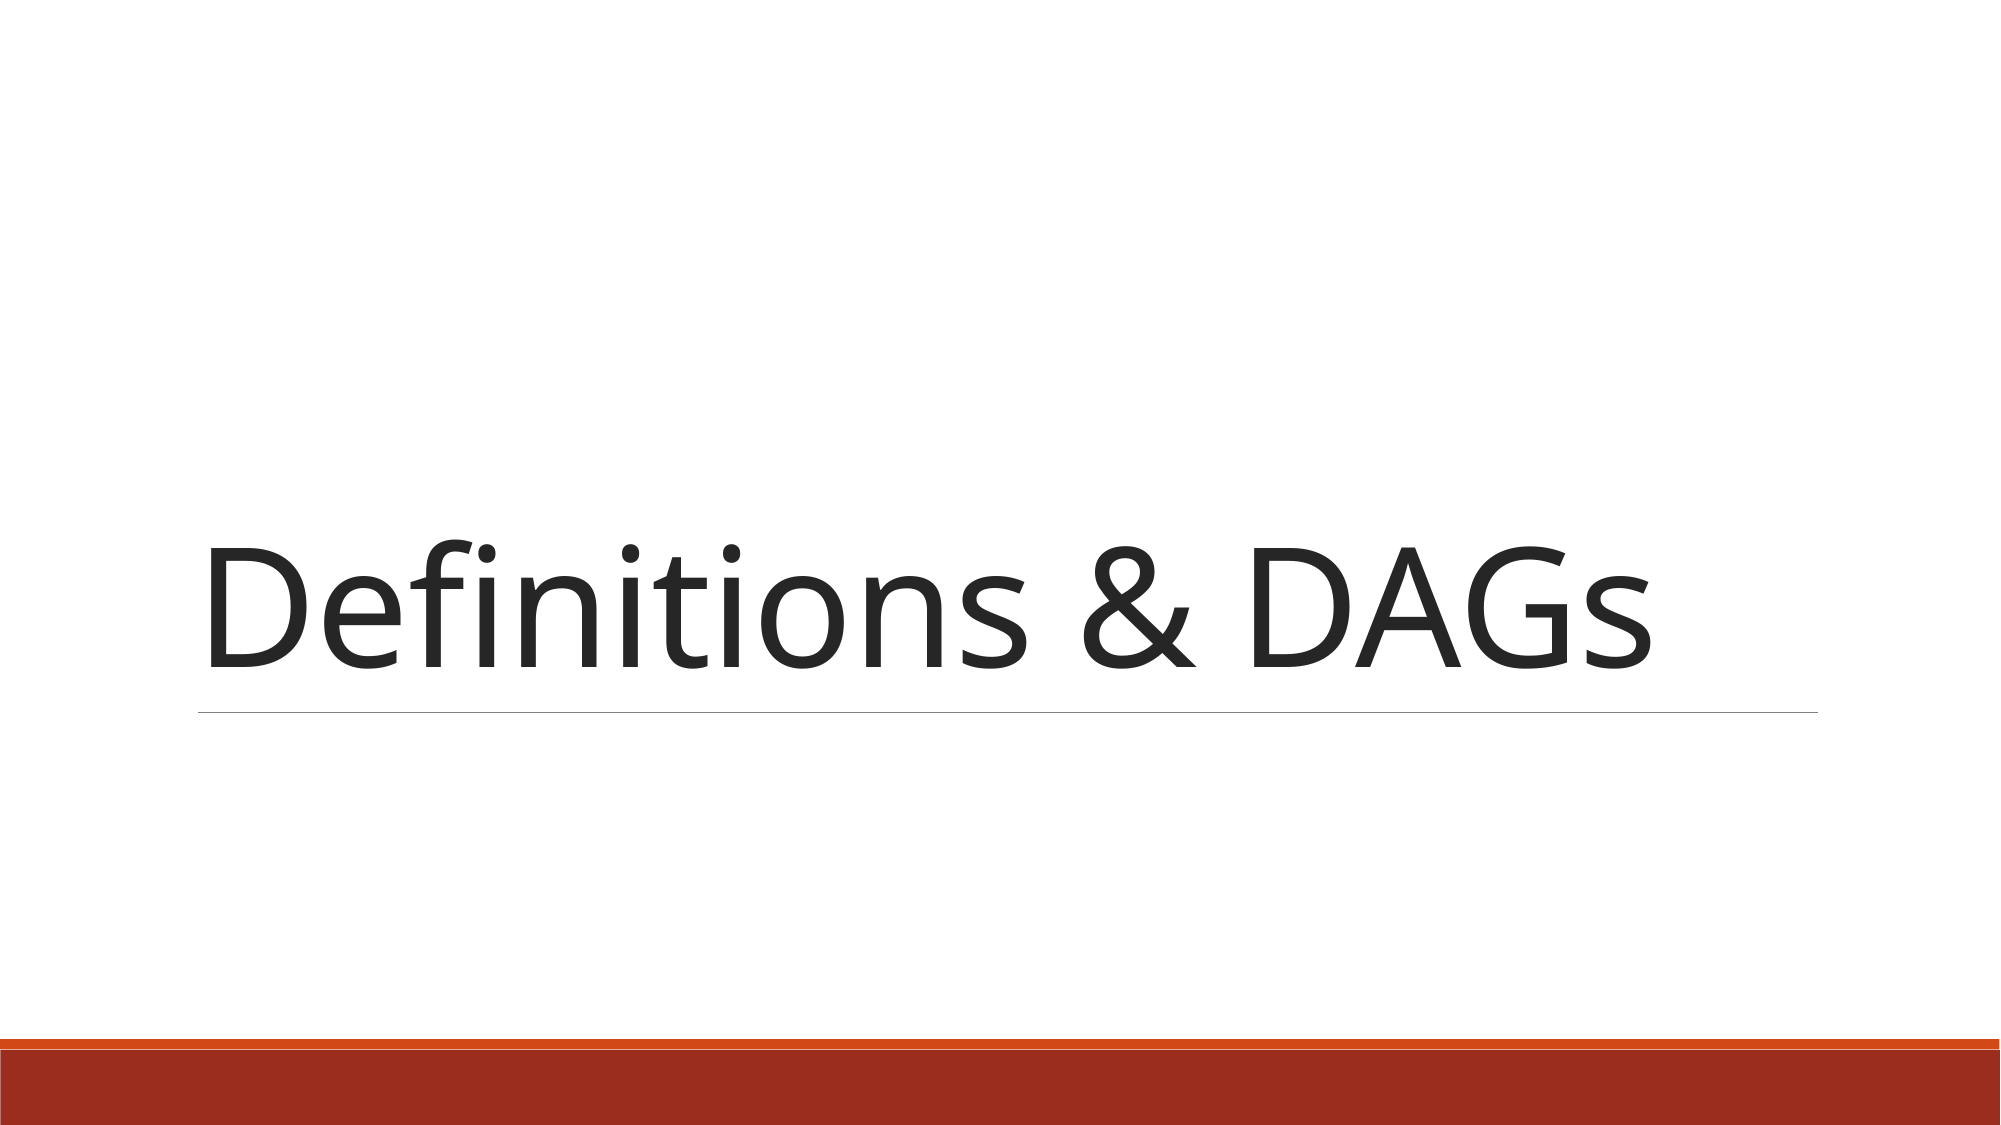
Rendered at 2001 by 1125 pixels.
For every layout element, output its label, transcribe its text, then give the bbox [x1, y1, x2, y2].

title Definitions & DAGs [180, 124, 1830, 710]
